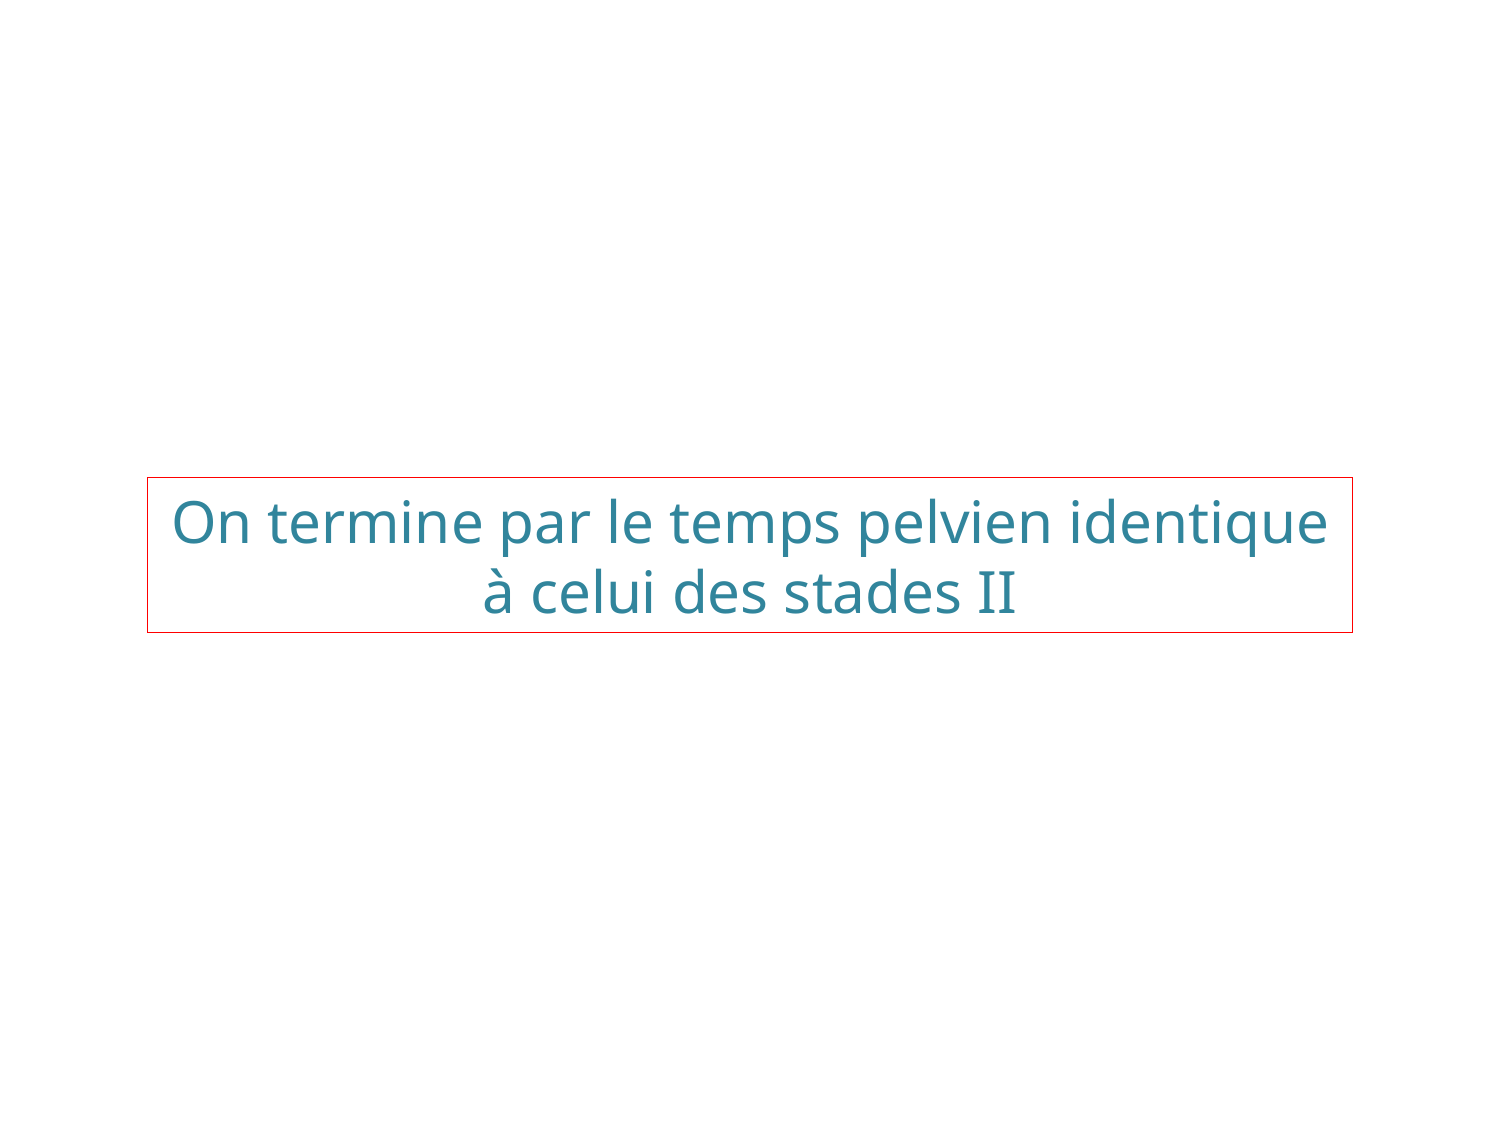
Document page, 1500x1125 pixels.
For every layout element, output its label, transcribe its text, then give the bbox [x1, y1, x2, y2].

text_box On termine par le temps pelvien identique à celui des stades II [147, 477, 1353, 633]
